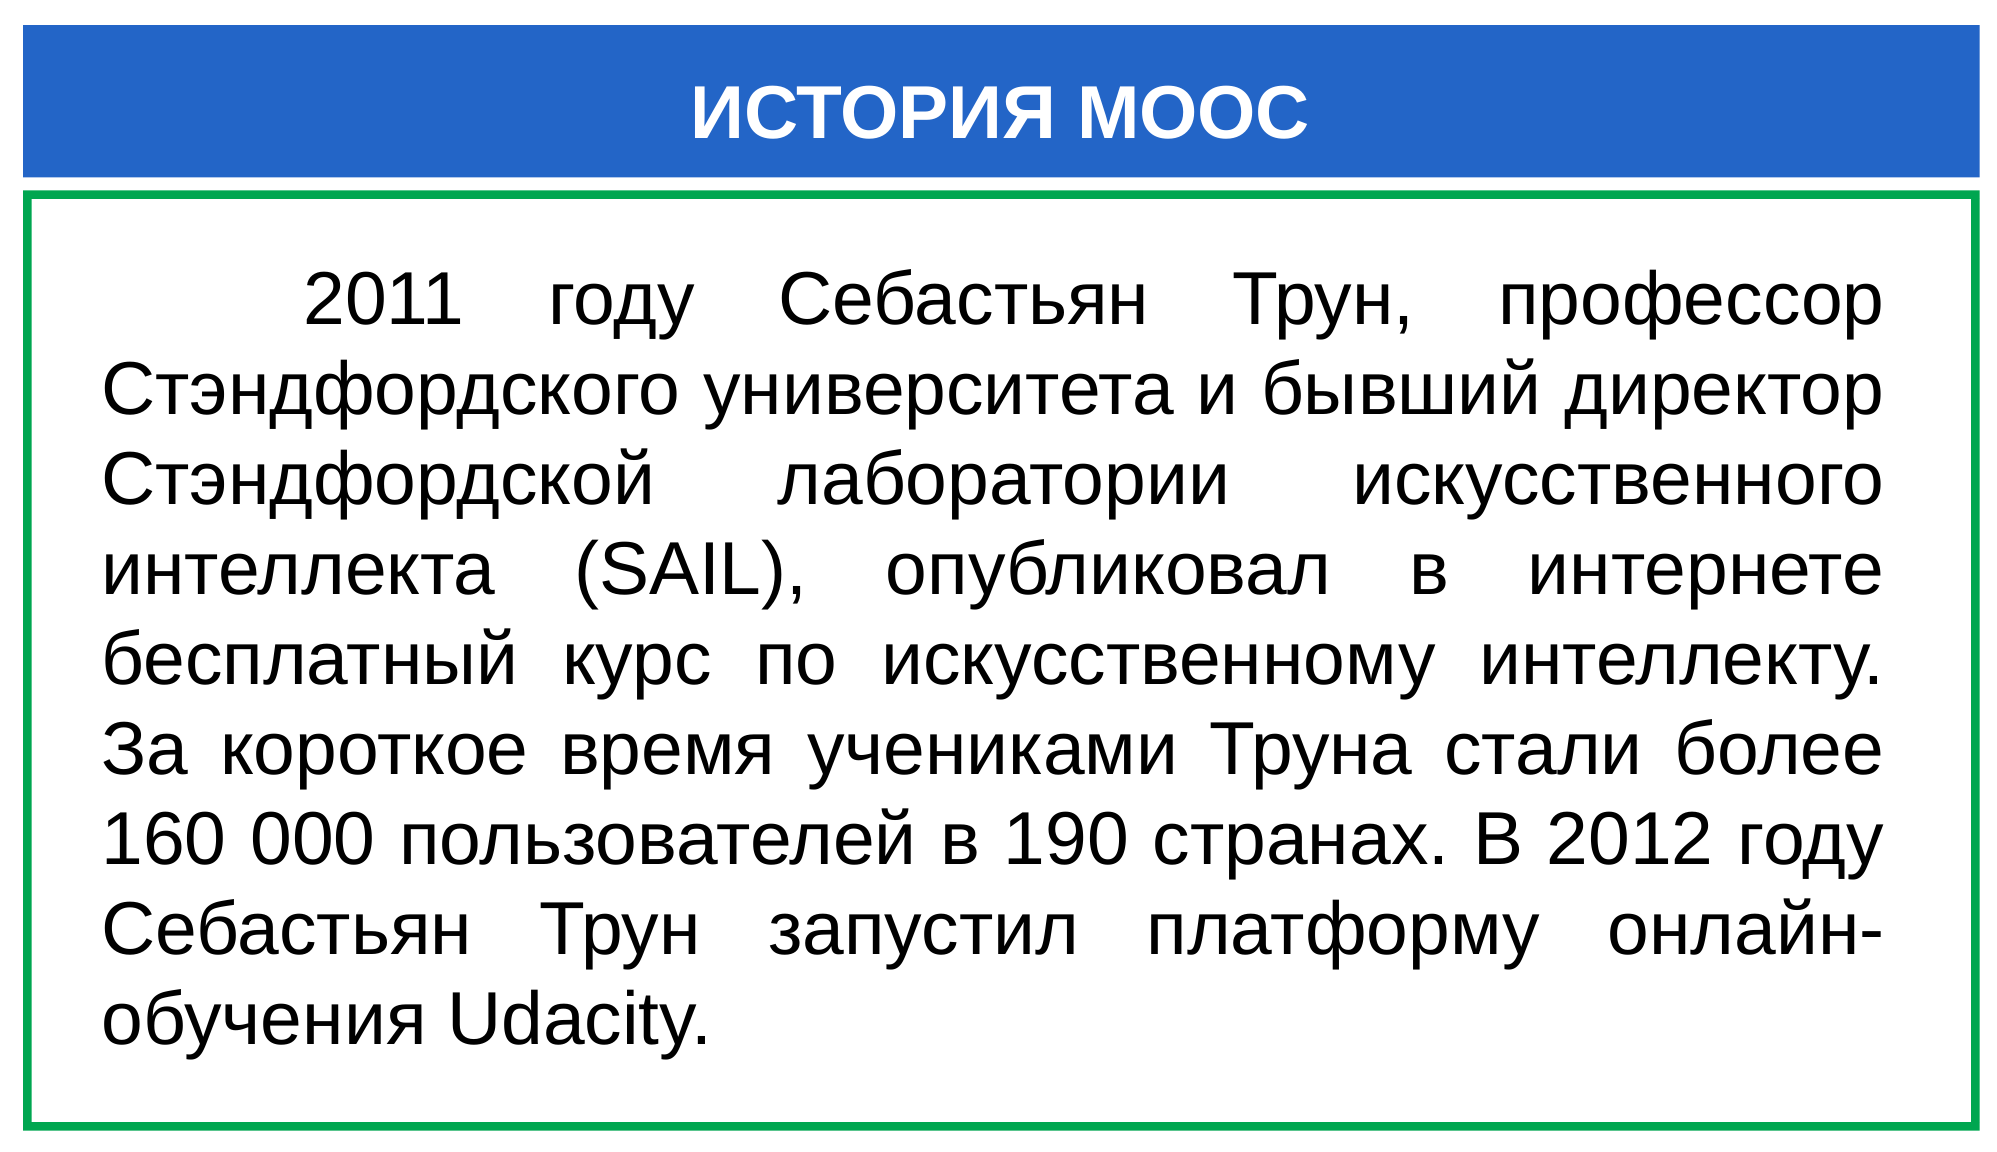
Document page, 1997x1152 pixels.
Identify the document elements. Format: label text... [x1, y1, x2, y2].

text_box ИСТОРИЯ МООС [25, 57, 1962, 154]
text_box 2011 году Себастьян Трун, профессор Стэндфордского университета и бывший директор Стэндфордской лаборатории искусственного интеллекта (SAIL), опубликовал в интернете бесплатный курс по искусственному интеллекту. За короткое время учениками Труна стали более 160 000 пользователей в 190 странах. В 2012 году Себастьян Трун запустил платформу онлайн-обучения Udacity. [72, 242, 1901, 1067]
